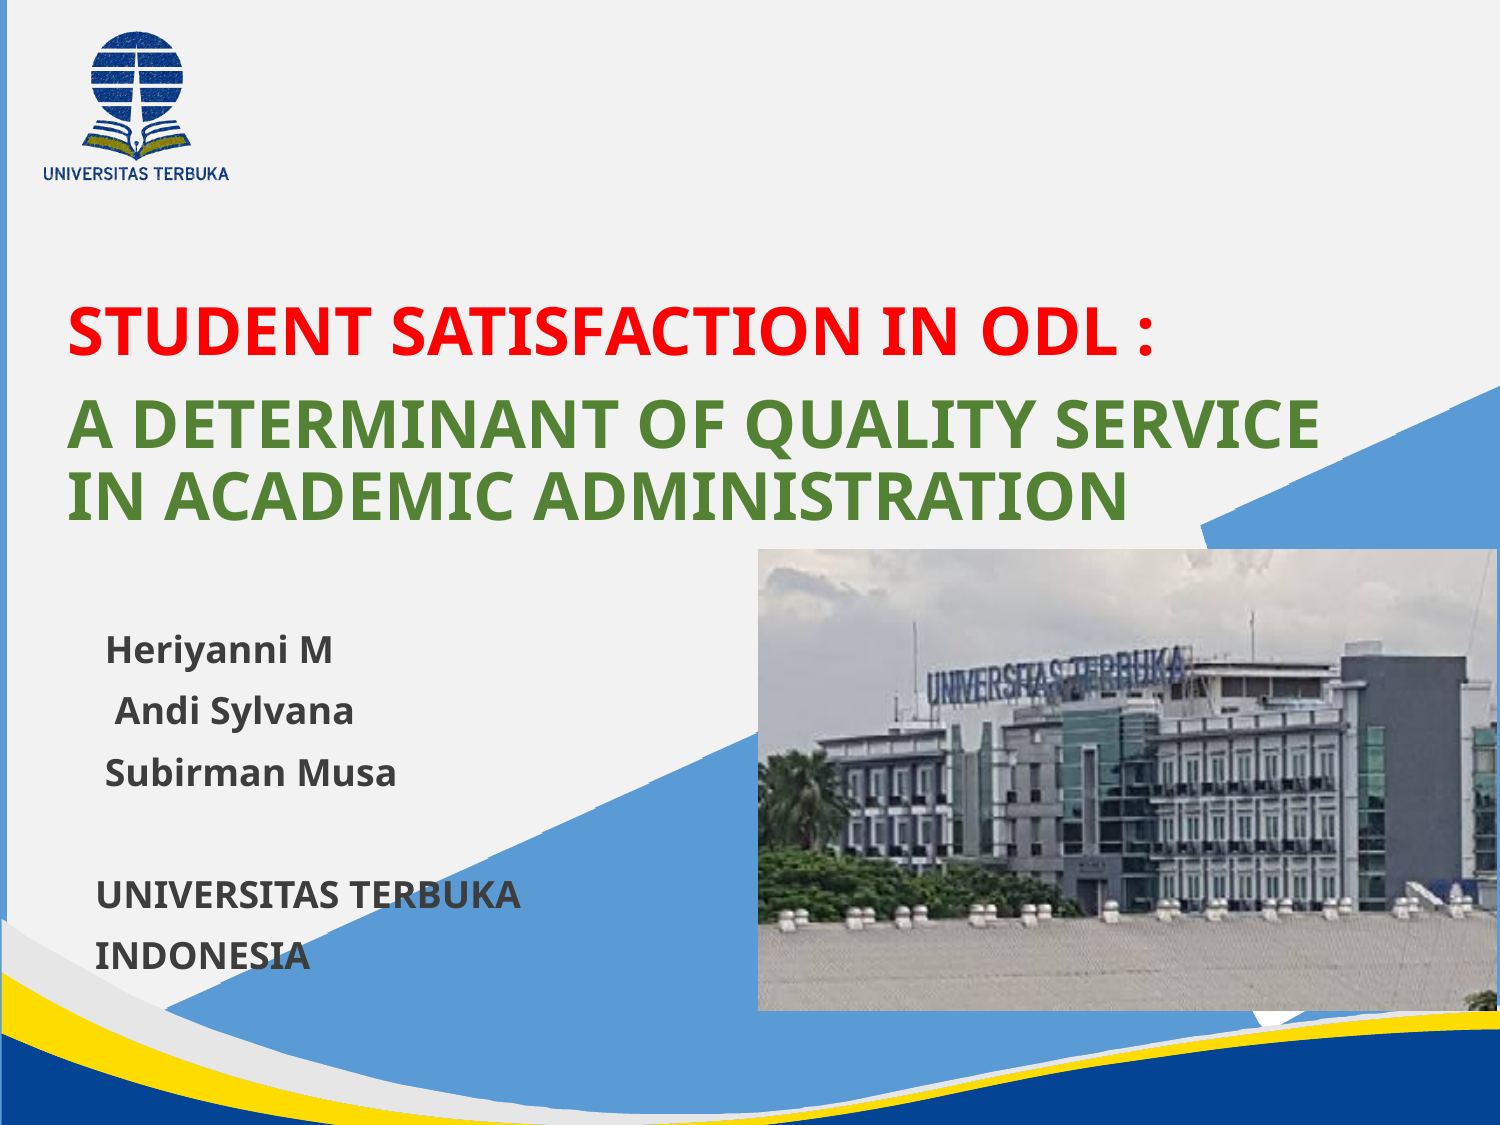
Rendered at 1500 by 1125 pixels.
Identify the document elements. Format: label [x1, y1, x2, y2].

text_box [1, 918, 1500, 1125]
picture [7, 0, 1500, 1011]
